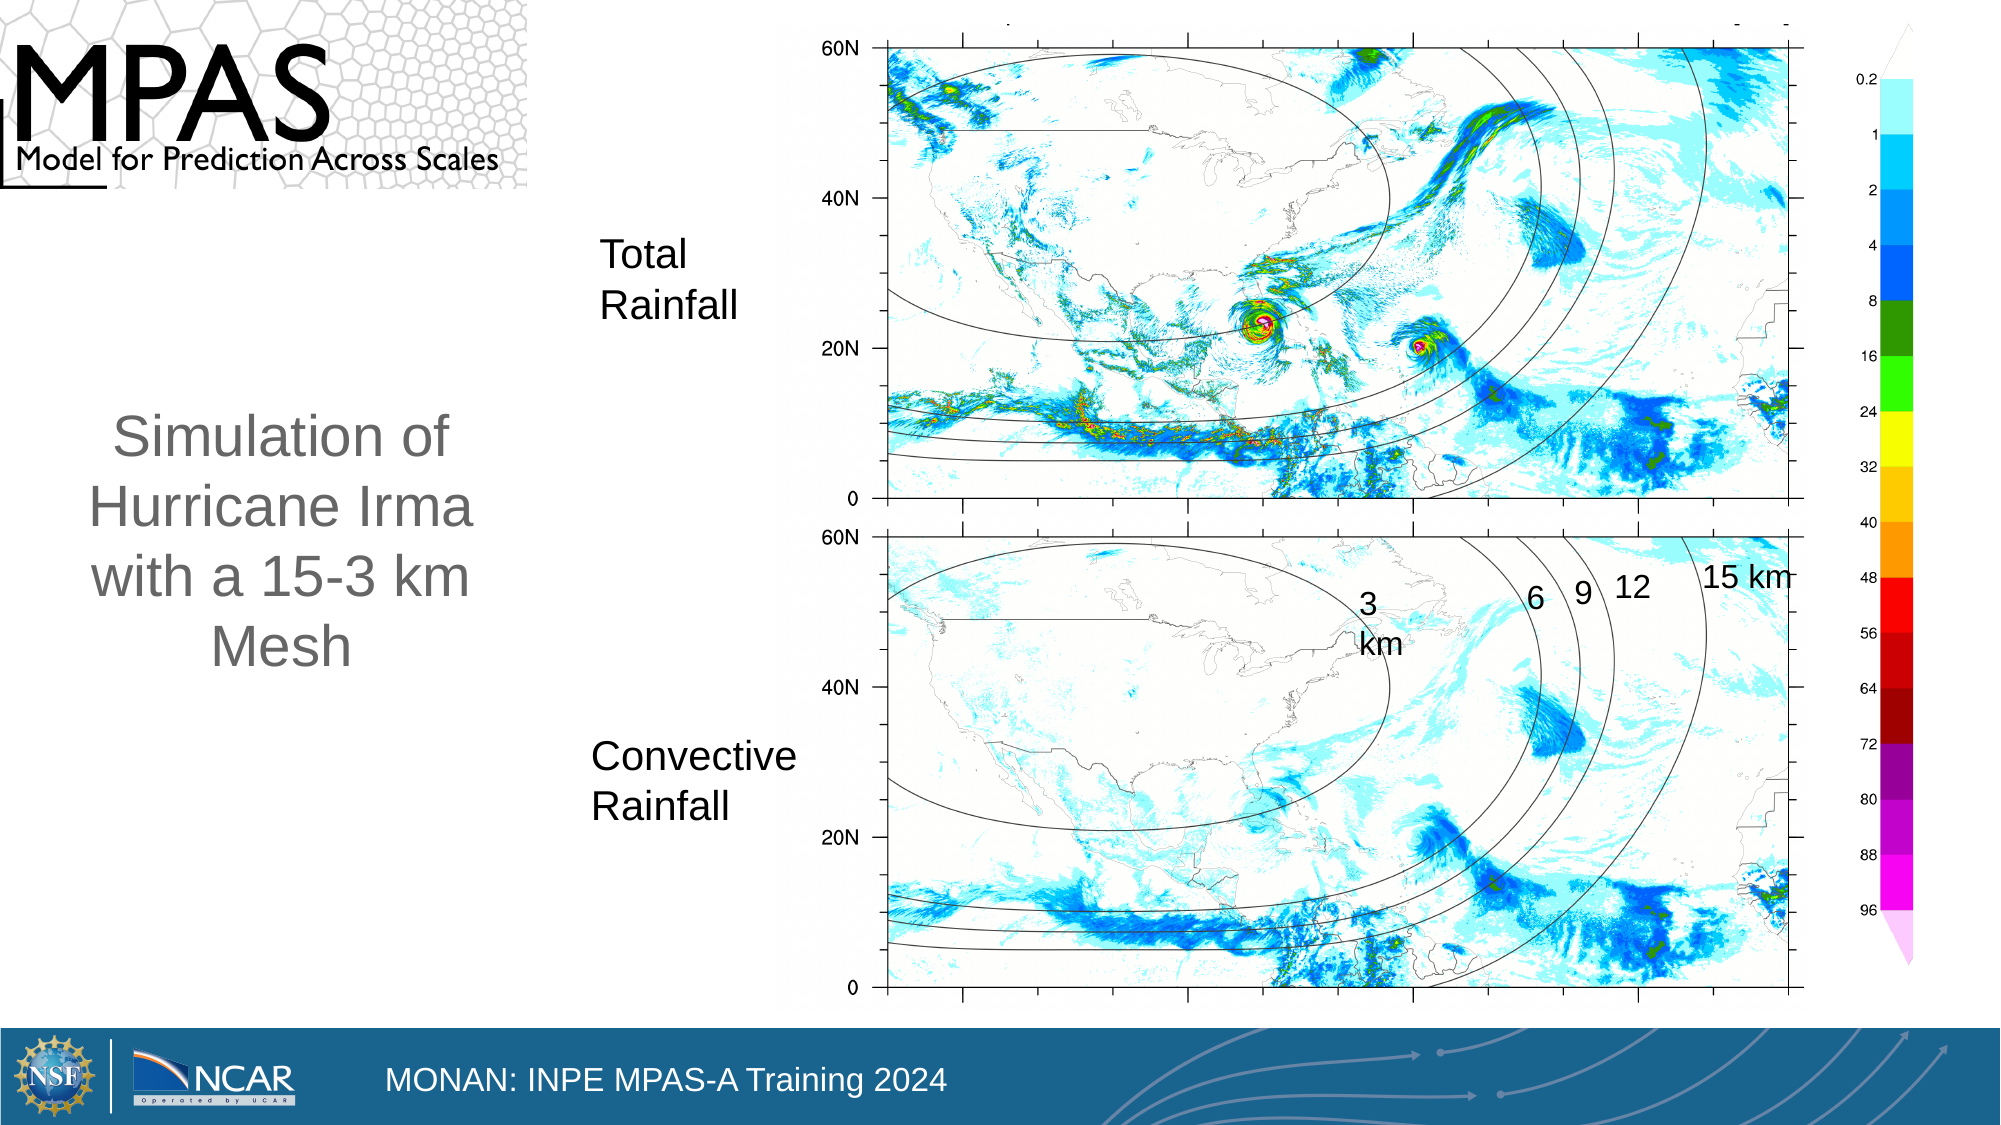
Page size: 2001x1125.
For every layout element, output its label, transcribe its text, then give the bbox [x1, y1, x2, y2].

text_box Convective Rainfall [576, 721, 770, 837]
text_box Total Rainfall [584, 219, 770, 335]
picture [0, 0, 528, 189]
title Simulation of Hurricane Irma with a 15-3 km Mesh [25, 317, 538, 759]
picture [0, 1027, 2000, 1125]
picture [775, 0, 2000, 1020]
